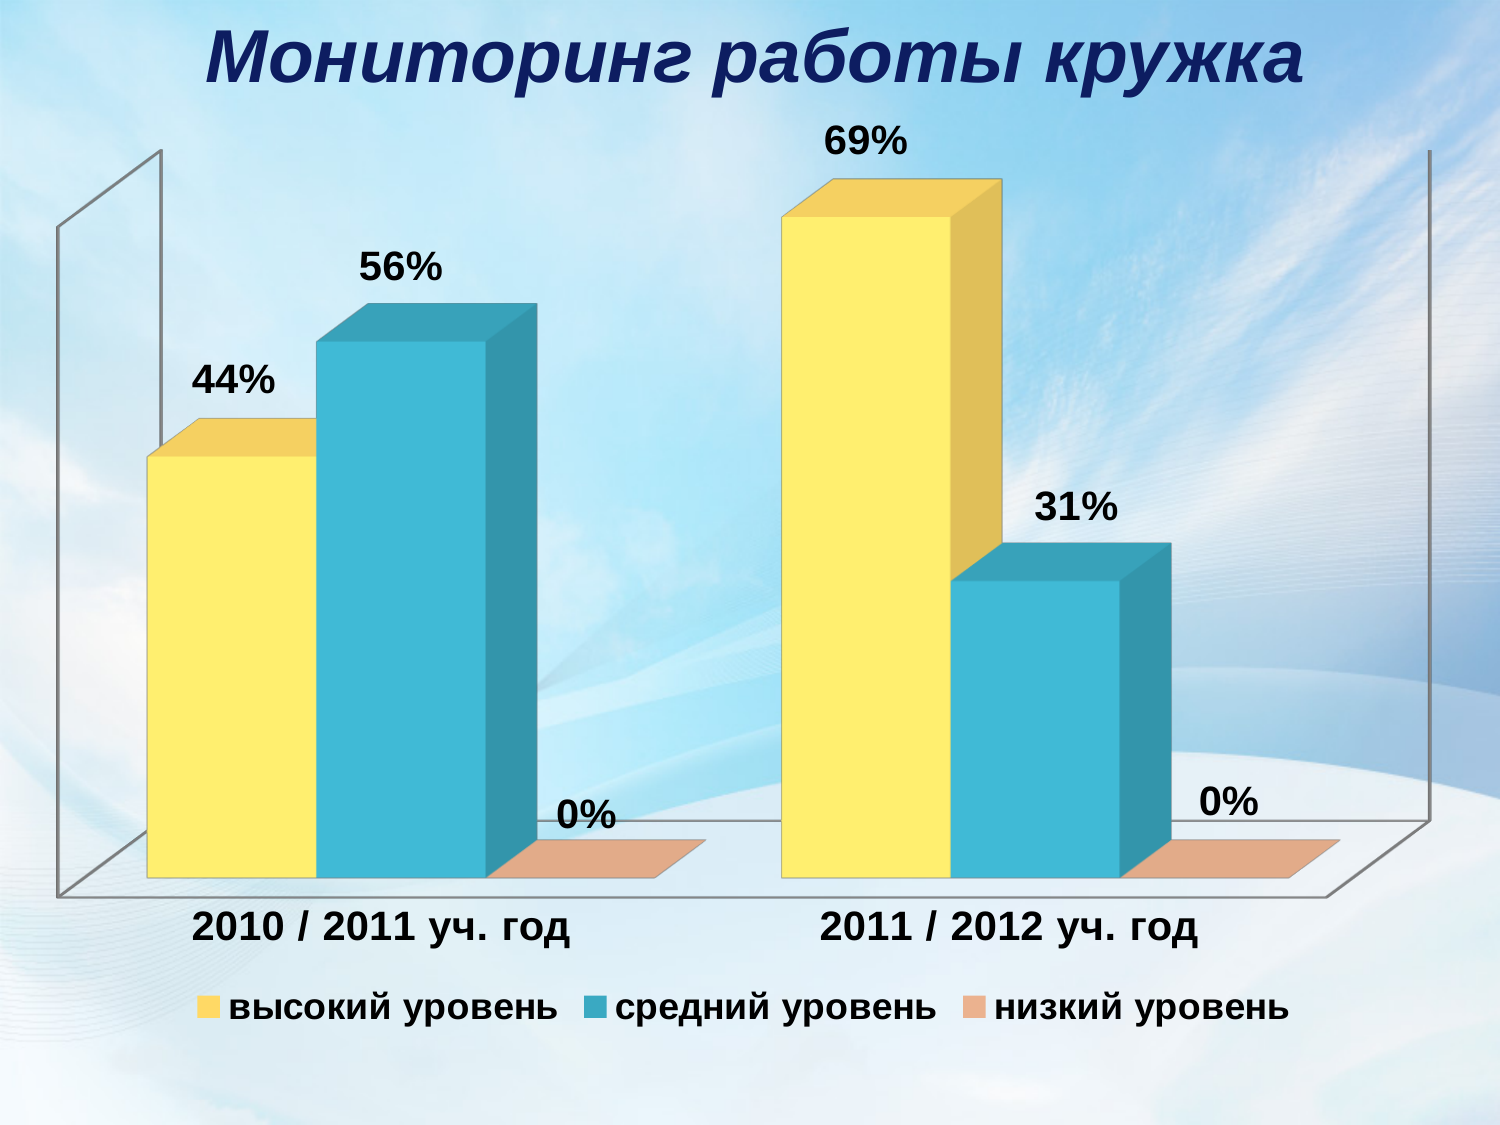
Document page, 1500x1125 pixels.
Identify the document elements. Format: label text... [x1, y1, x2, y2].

text_box Мониторинг работы кружка [81, 0, 1430, 105]
picture [0, 0, 1500, 1125]
chart [23, 116, 1466, 1036]
